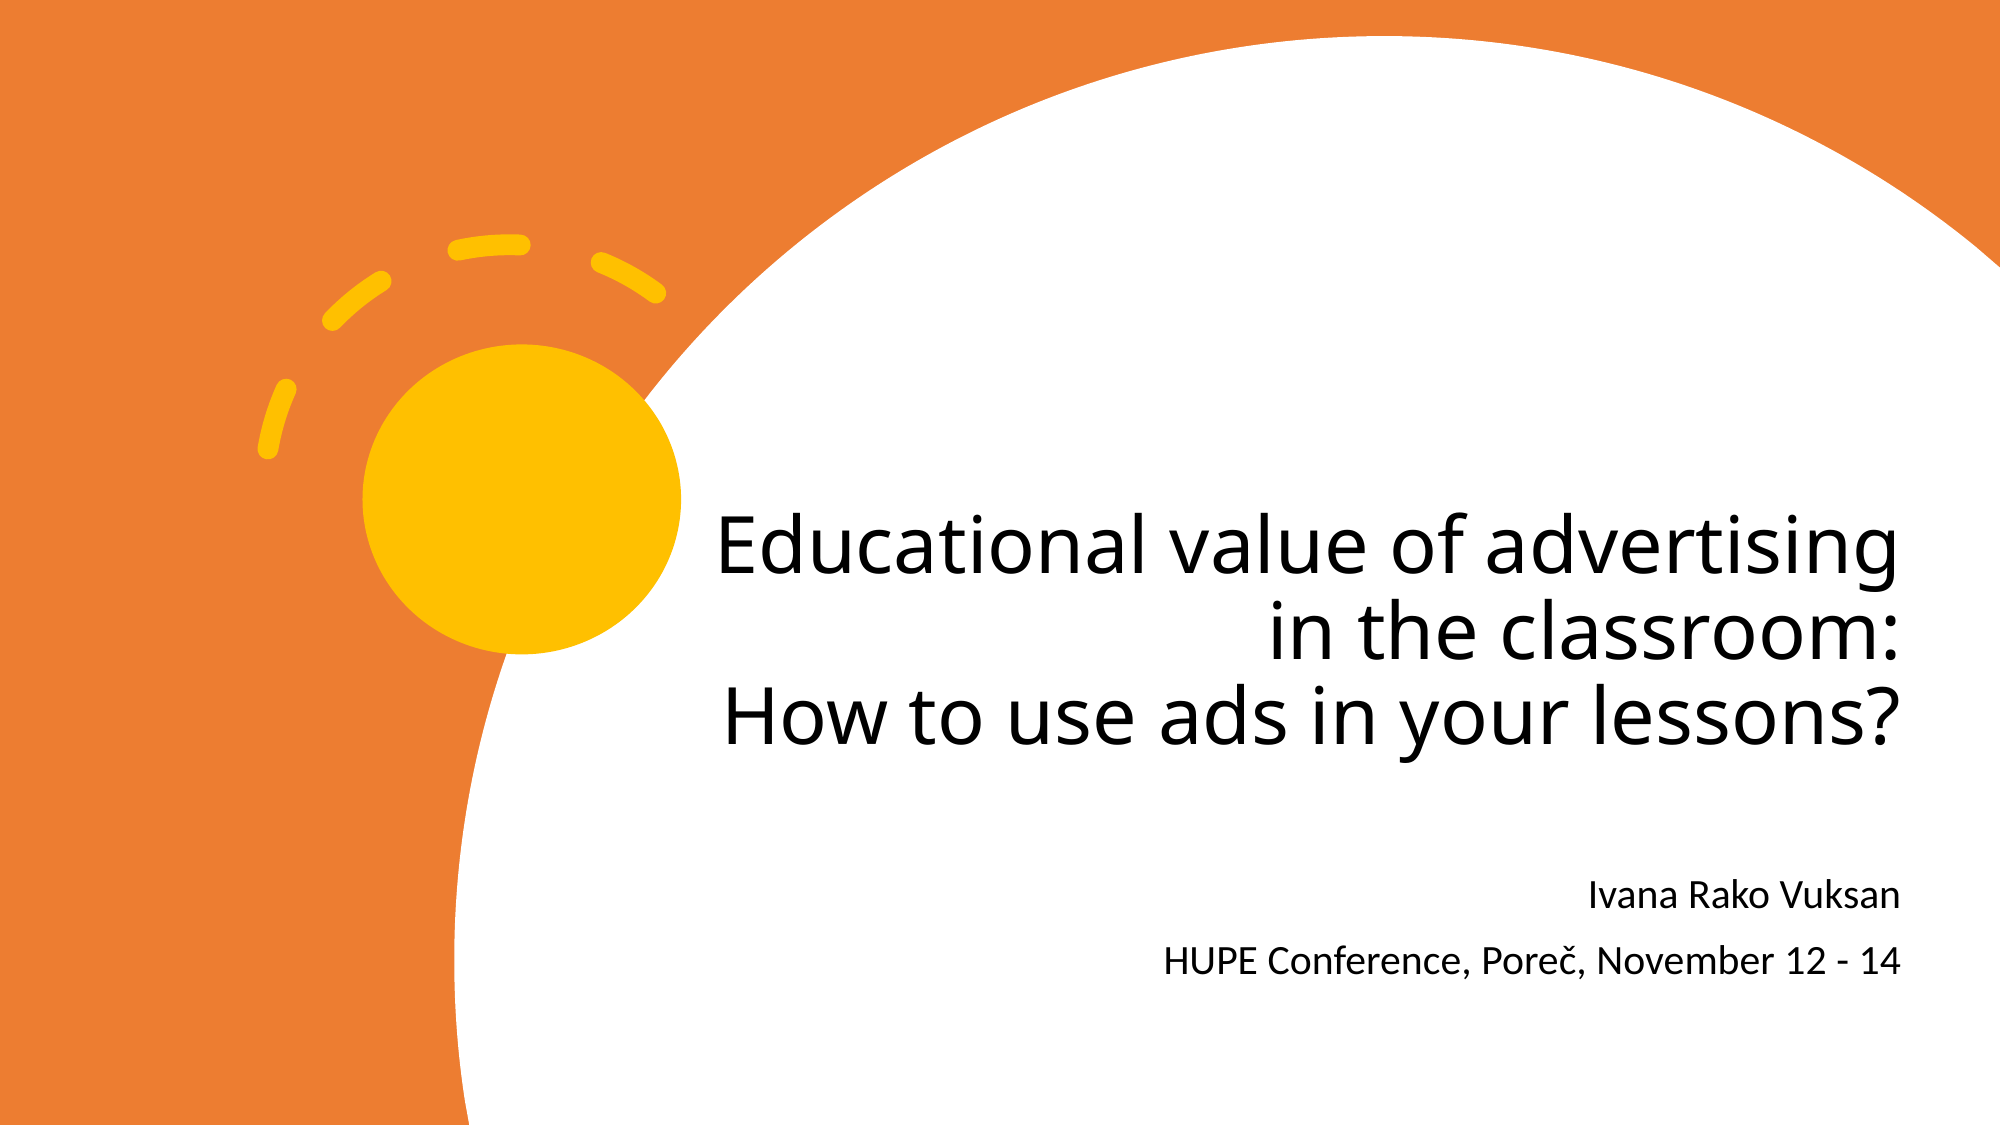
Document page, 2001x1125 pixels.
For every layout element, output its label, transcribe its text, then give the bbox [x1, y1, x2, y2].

subtitle Ivana Rako Vuksan HUPE Conference, Poreč, November 12 - 14 [662, 865, 1917, 1043]
text_box [267, 244, 676, 490]
title Educational value of advertising in the classroom: How to use ads in your lessons? [680, 217, 1917, 770]
text_box [0, 0, 2000, 1125]
text_box [453, 35, 2000, 1125]
text_box [361, 373, 680, 656]
